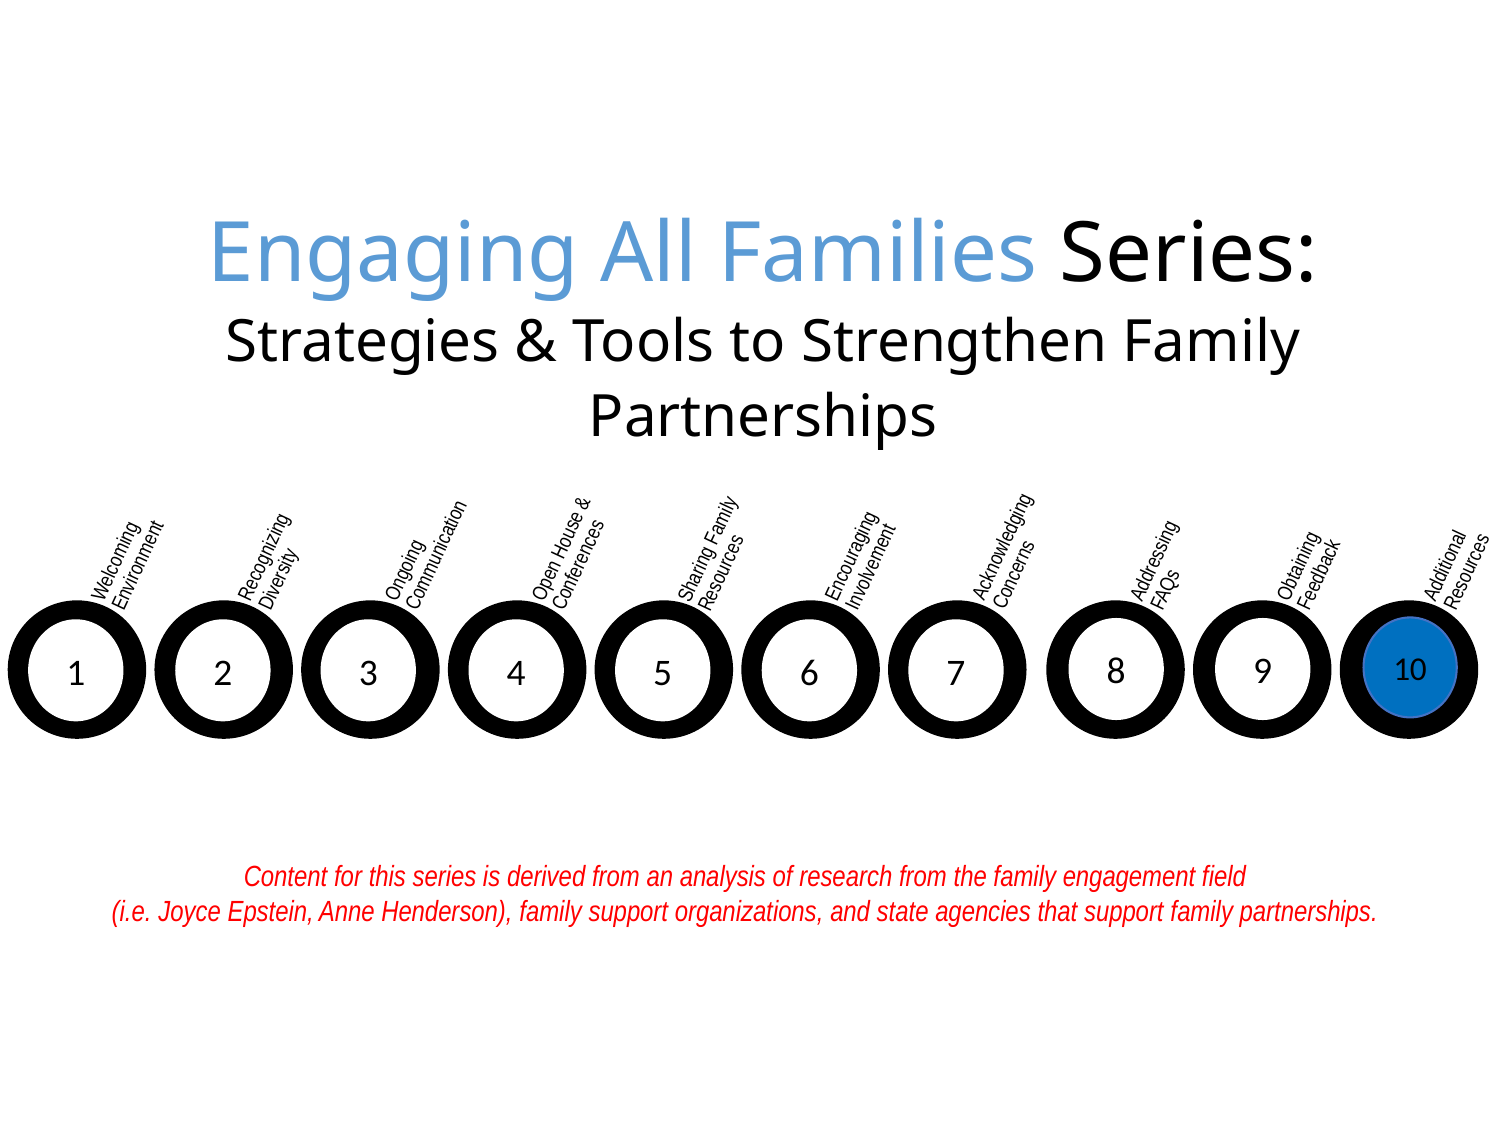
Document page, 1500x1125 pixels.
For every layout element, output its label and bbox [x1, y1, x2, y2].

text_box [7, 94, 1500, 1065]
